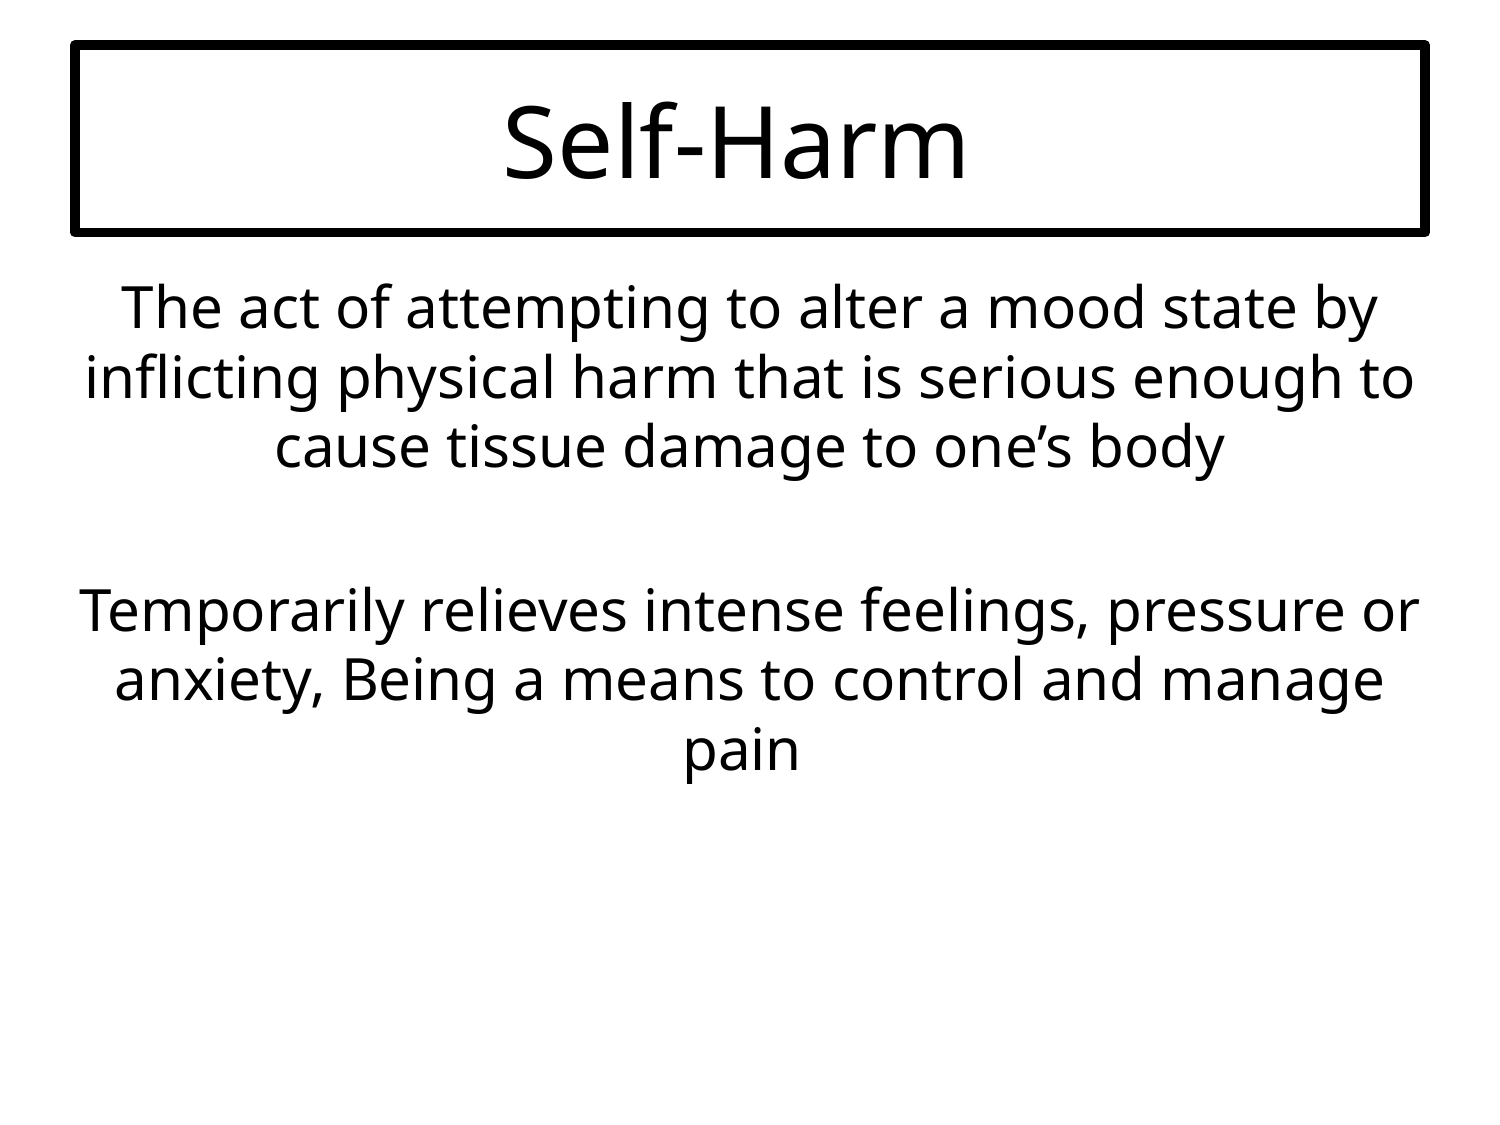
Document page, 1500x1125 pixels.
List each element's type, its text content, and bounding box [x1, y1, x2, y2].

list The act of attempting to alter a mood state by inflicting physical harm that is serious enough to cause tissue damage to one’s body Temporarily relieves intense feelings, pressure or anxiety, Being a means to control and manage pain [62, 262, 1438, 1005]
title Self-Harm [75, 45, 1425, 233]
